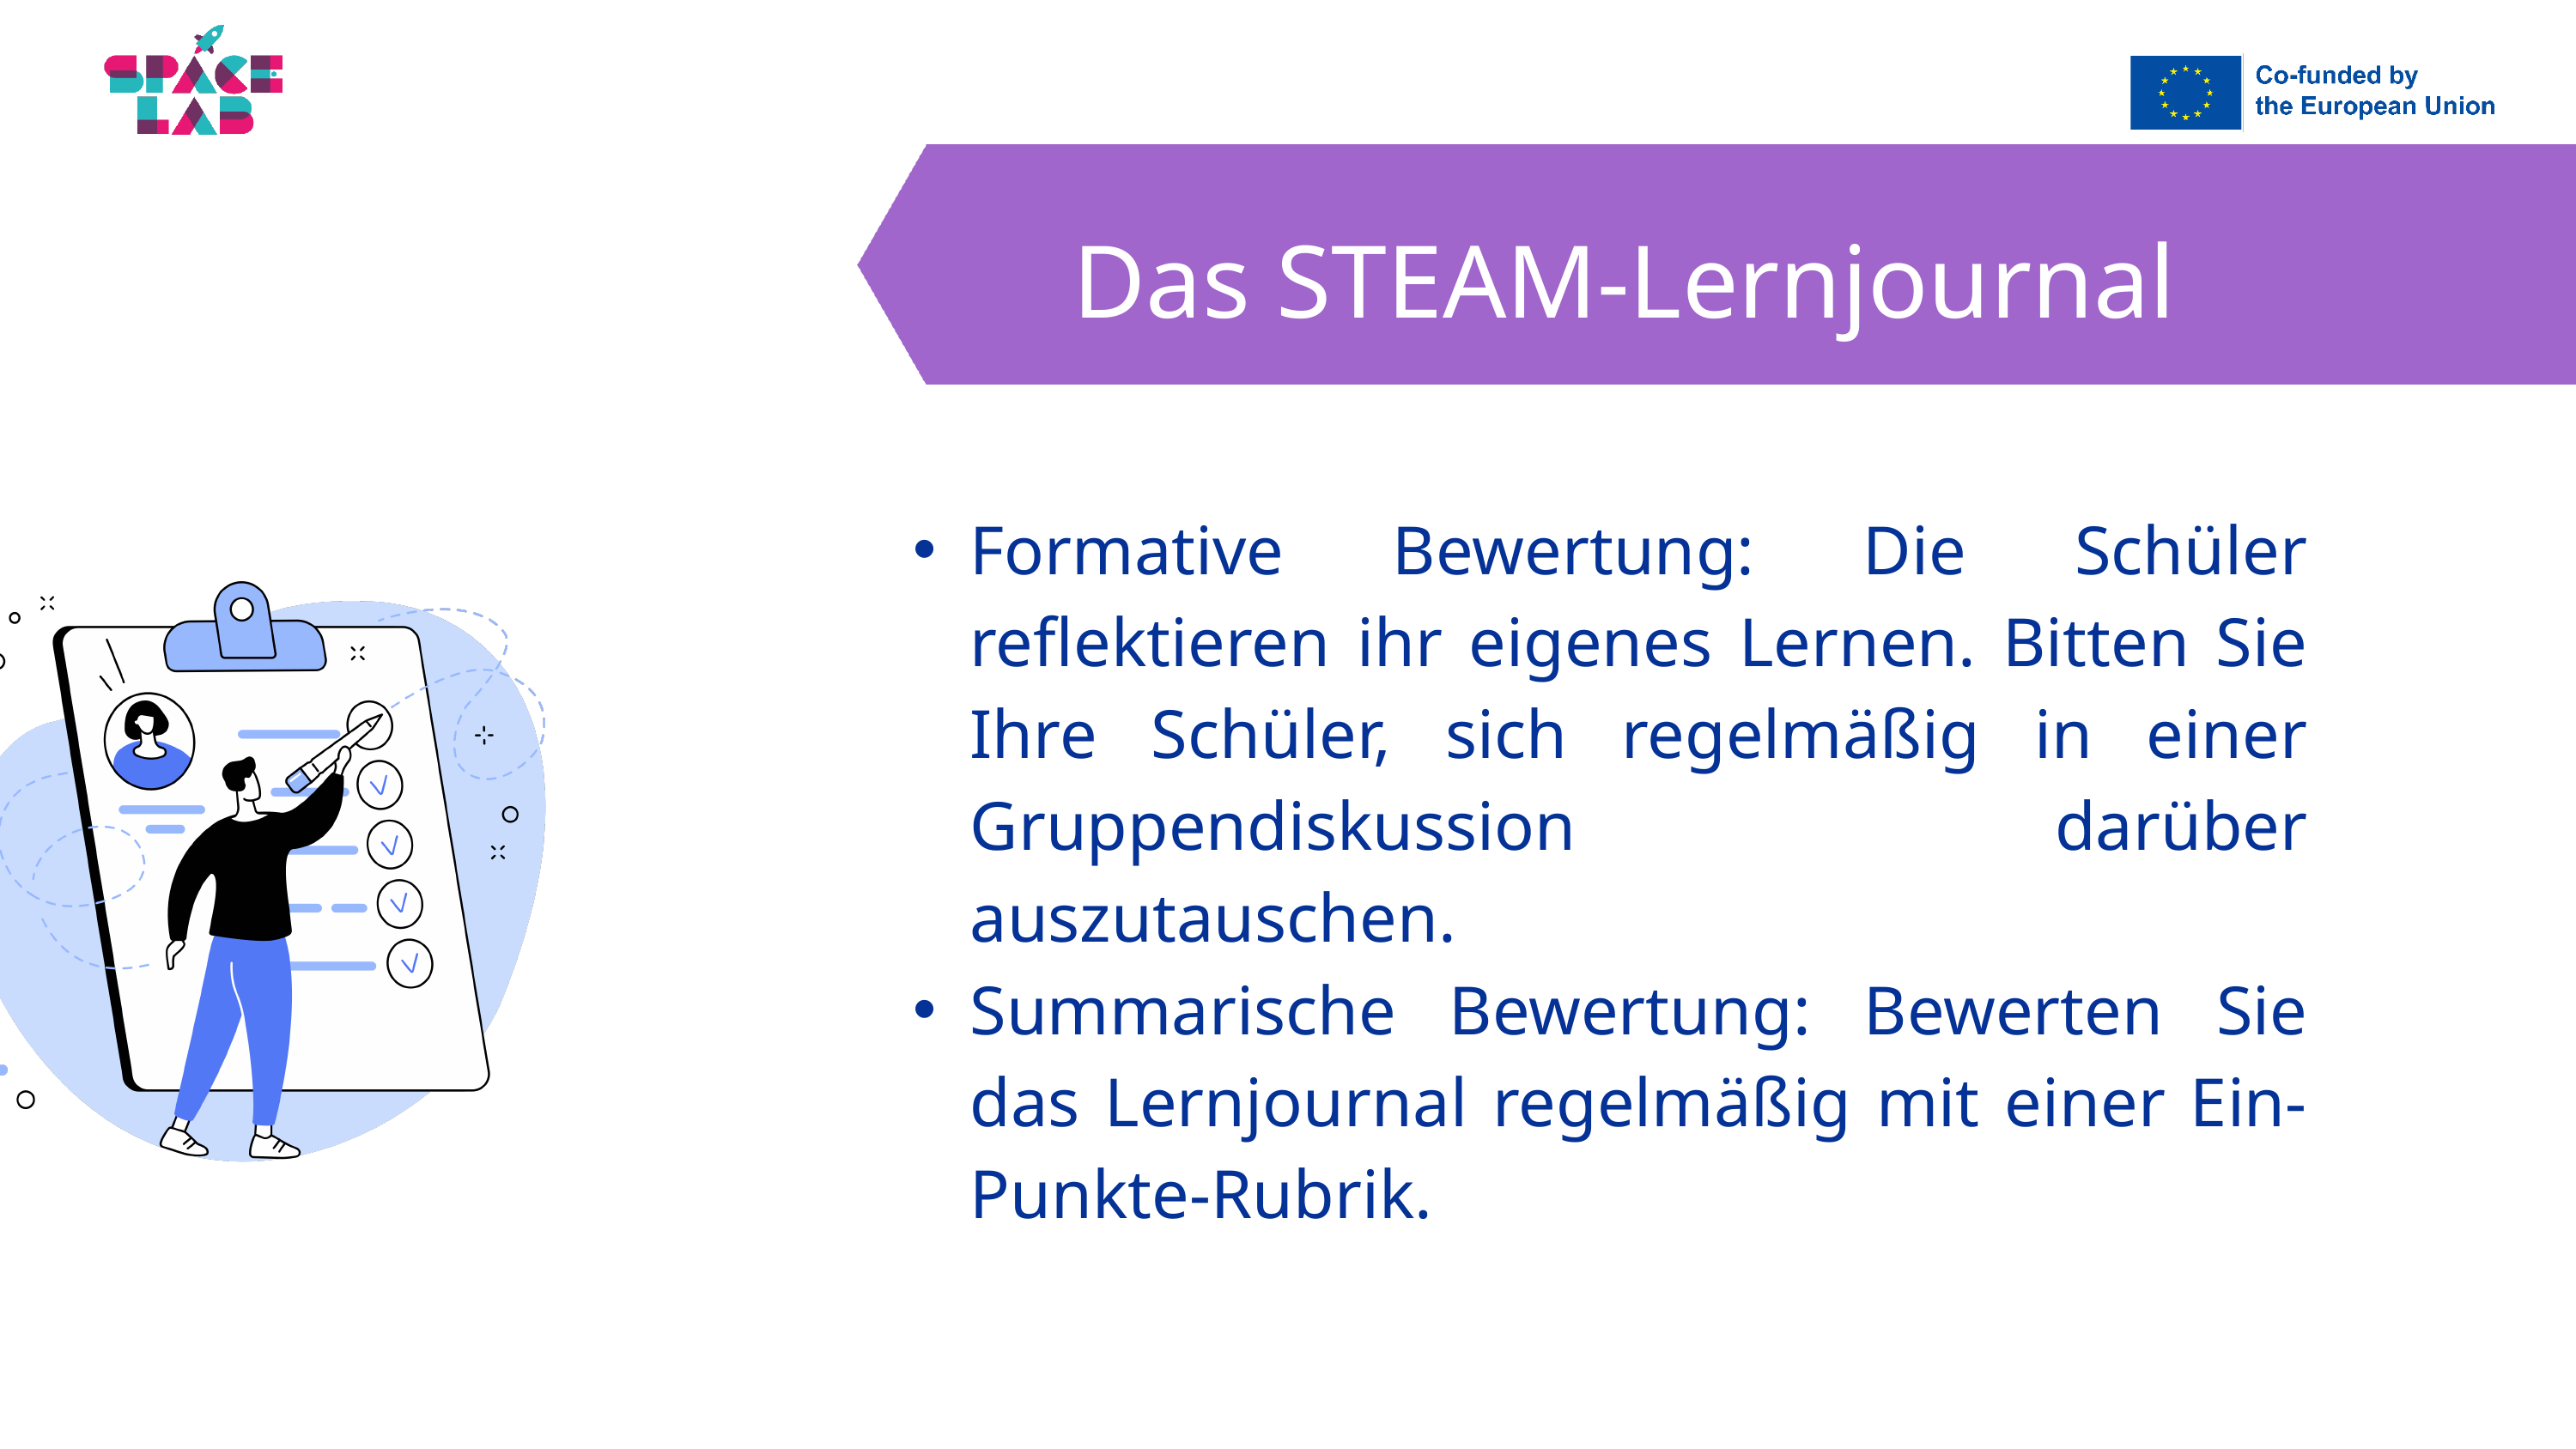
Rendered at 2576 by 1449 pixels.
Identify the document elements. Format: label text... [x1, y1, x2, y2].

picture [2124, 50, 2523, 135]
picture [0, 581, 615, 1262]
picture [95, 15, 290, 142]
text_box Formative Bewertung: Die Schüler reflektieren ihr eigenes Lernen. Bitten Sie Ihre Schüler, sich regelmäßig in einer Gruppendiskussion darüber auszutauschen. Summarische Bewertung: Bewerten Sie das Lernjournal regelmäßig mit einer Ein-Punkte-Rubrik. [857, 495, 2309, 1232]
picture [856, 143, 2576, 385]
